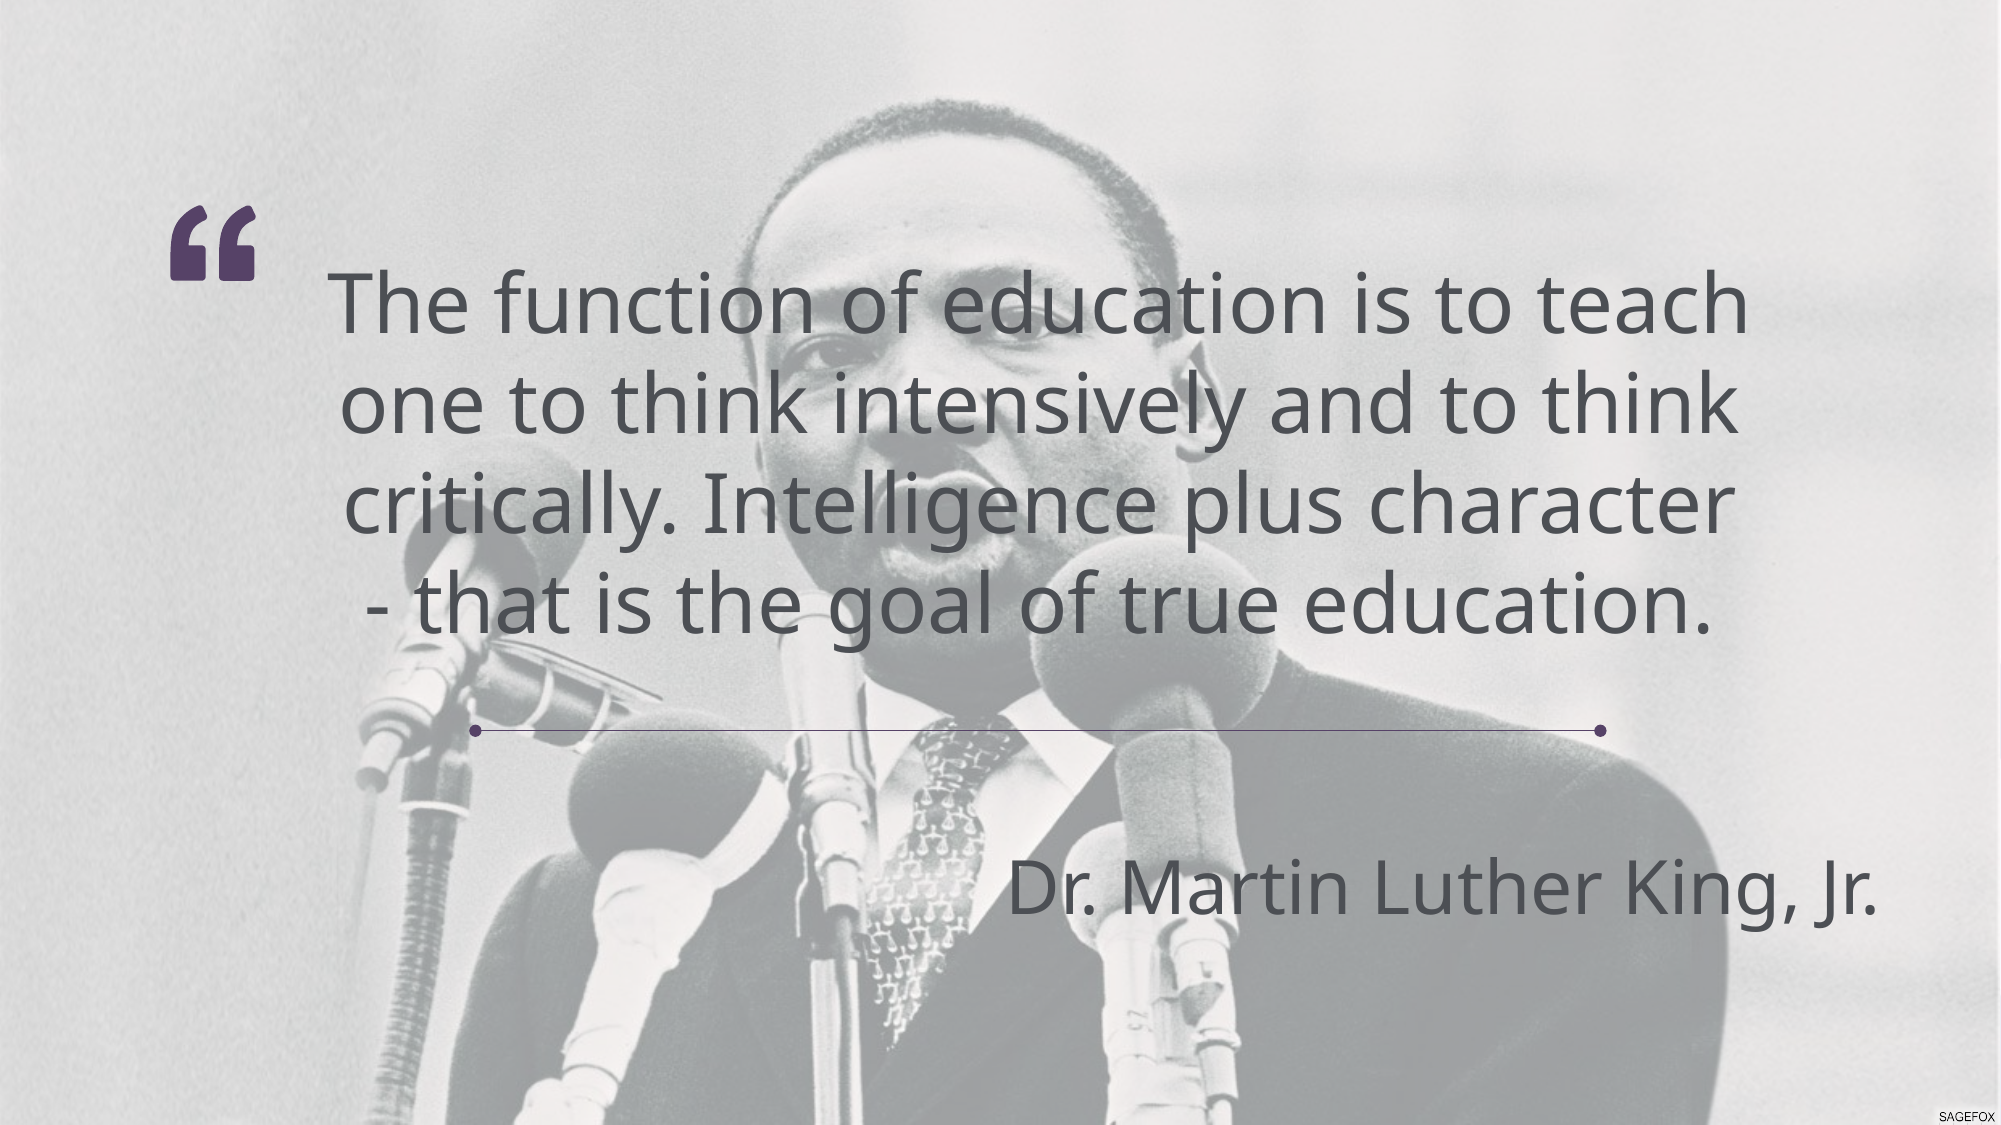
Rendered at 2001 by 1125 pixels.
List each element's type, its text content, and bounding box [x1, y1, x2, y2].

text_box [170, 205, 256, 281]
text_box The function of education is to teach one to think intensively and to think critically. Intelligence plus character - that is the goal of true education. [303, 243, 1777, 658]
text_box [0, 0, 2000, 1125]
text_box Dr. Martin Luther King, Jr. [989, 831, 1897, 937]
picture [1936, 1111, 1997, 1125]
